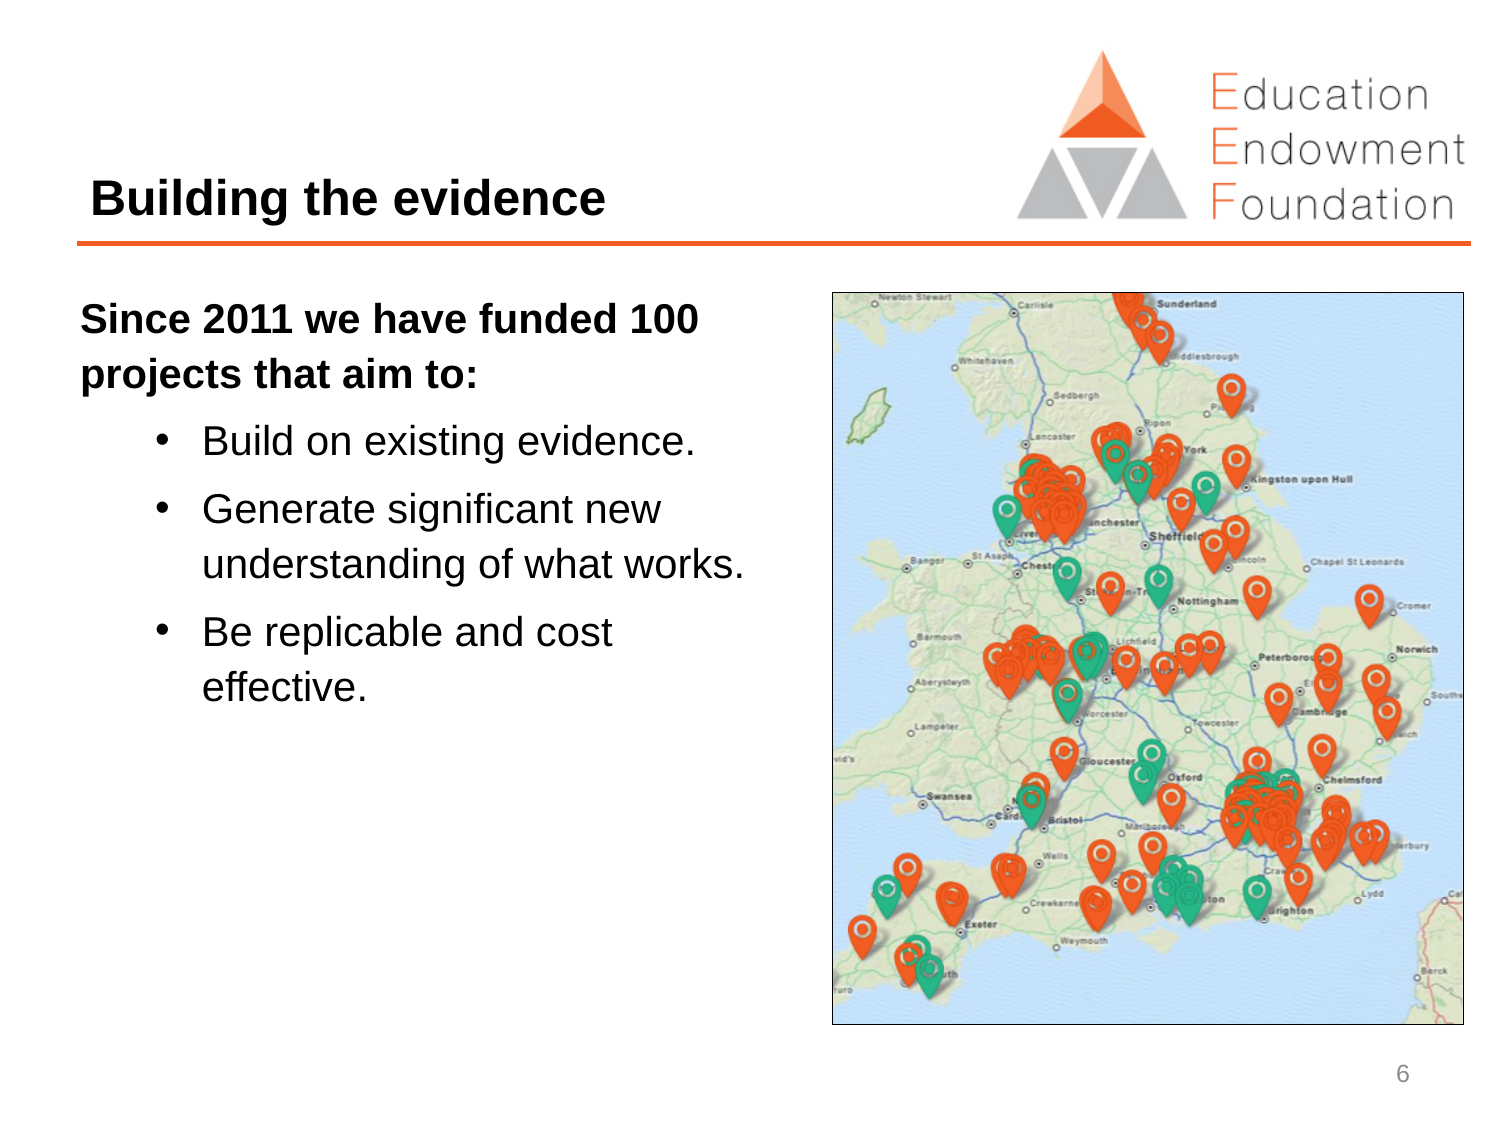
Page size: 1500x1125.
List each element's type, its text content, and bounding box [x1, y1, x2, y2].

title Building the evidence [75, 45, 1034, 233]
list Since 2011 we have funded 100 projects that aim to: Build on existing evidence. Generate significant new understanding of what works. Be replicable and cost effective. [64, 278, 845, 1083]
picture [1011, 42, 1471, 226]
picture [832, 291, 1463, 1025]
slide_number 6 [1074, 1042, 1425, 1103]
